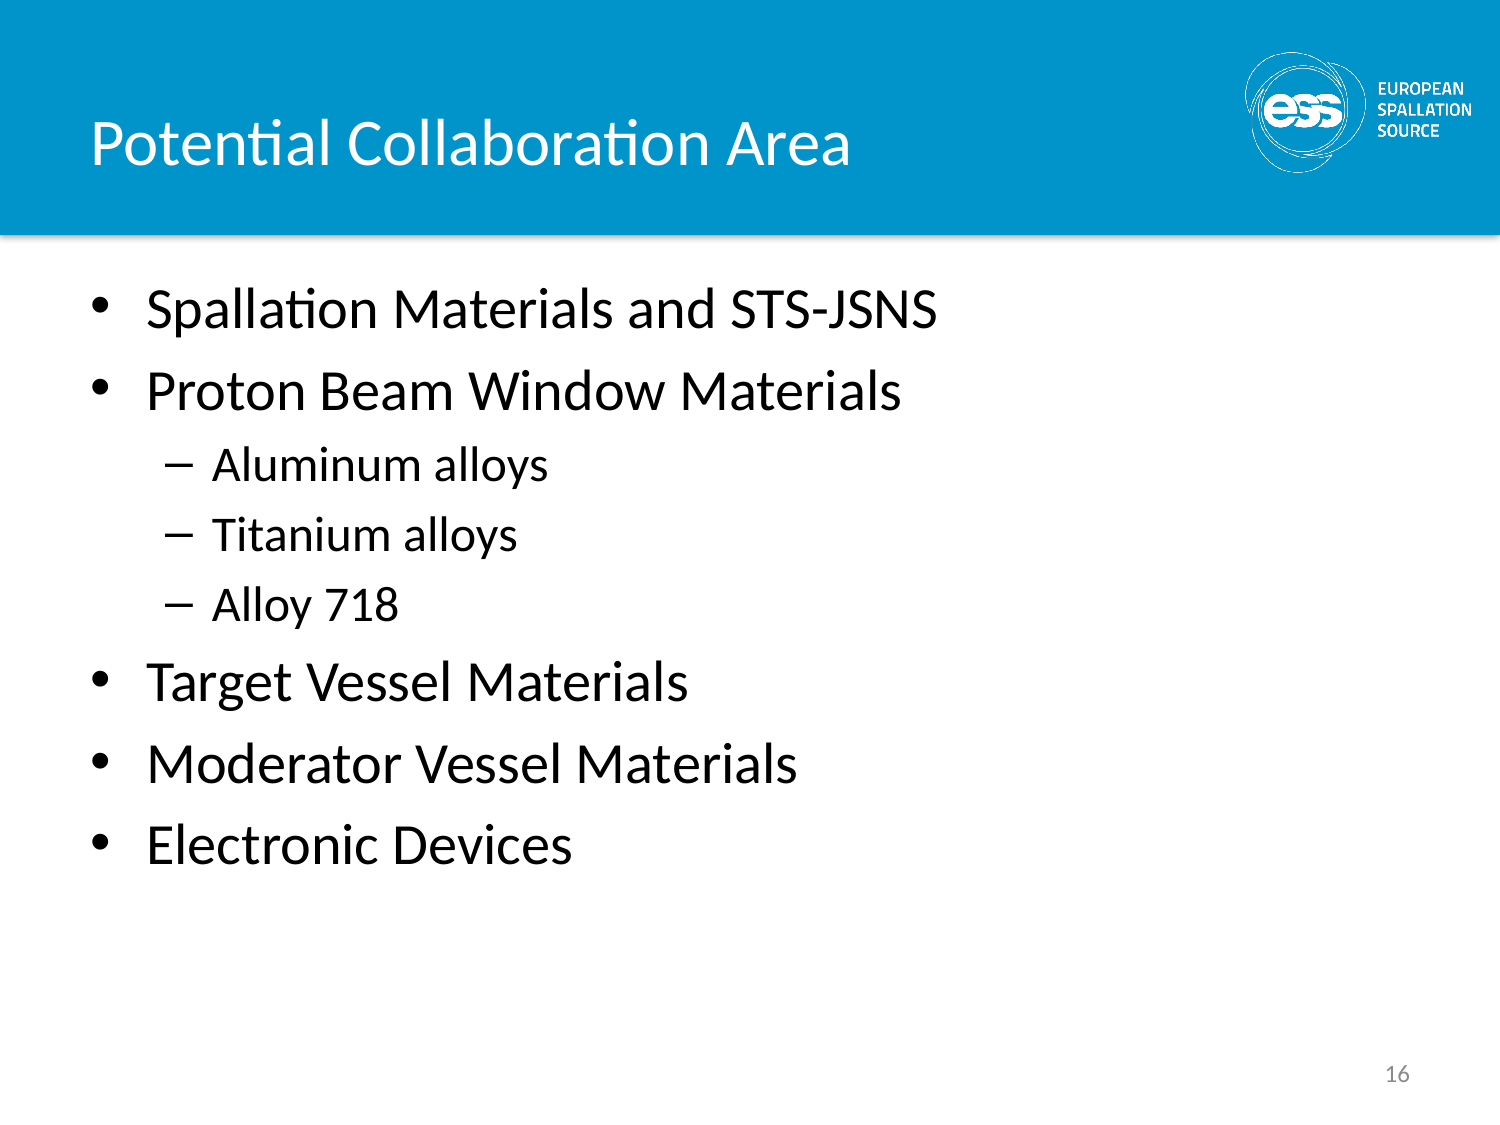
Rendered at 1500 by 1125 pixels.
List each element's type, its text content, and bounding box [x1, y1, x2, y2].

picture [1454, 83, 1458, 94]
slide_number 16 [1074, 1042, 1425, 1103]
picture [1432, 125, 1438, 136]
picture [1423, 83, 1430, 94]
list Spallation Materials and STS-JSNS Proton Beam Window Materials Aluminum alloys Titanium alloys Alloy 718 Target Vessel Materials Moderator Vessel Materials Electronic Devices [75, 262, 1425, 1005]
picture [1389, 104, 1393, 115]
title Potential Collaboration Area [75, 45, 1247, 233]
picture [1436, 104, 1444, 115]
picture [1264, 94, 1342, 127]
picture [1379, 83, 1385, 94]
picture [1418, 104, 1423, 115]
picture [1398, 109, 1406, 115]
picture [1443, 86, 1450, 93]
picture [1400, 83, 1407, 94]
picture [1422, 125, 1428, 134]
picture [1409, 104, 1415, 115]
